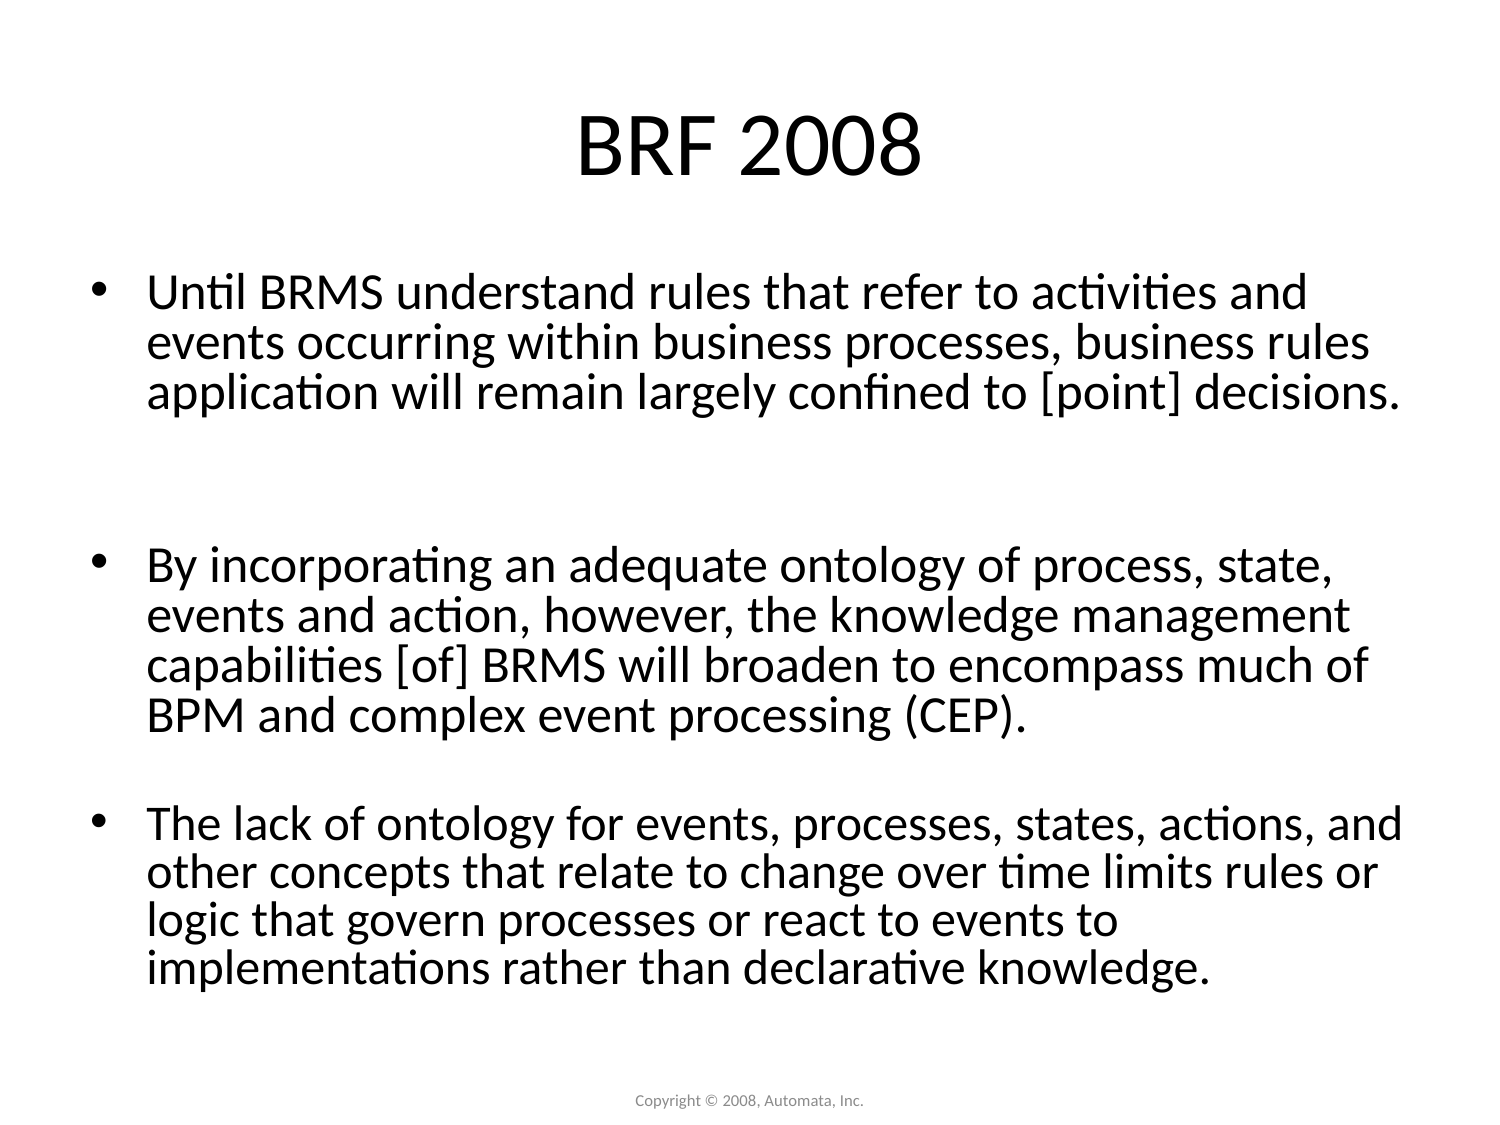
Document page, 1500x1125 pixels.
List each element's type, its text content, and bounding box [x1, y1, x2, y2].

list Until BRMS understand rules that refer to activities and events occurring within business processes, business rules application will remain largely confined to [point] decisions. By incorporating an adequate ontology of process, state, events and action, however, the knowledge management capabilities [of] BRMS will broaden to encompass much of BPM and complex event processing (CEP). The lack of ontology for events, processes, states, actions, and other concepts that relate to change over time limits rules or logic that govern processes or react to events to implementations rather than declarative knowledge. [74, 262, 1426, 1006]
footer Copyright © 2008, Automata, Inc. [512, 1069, 988, 1125]
title BRF 2008 [74, 44, 1426, 233]
